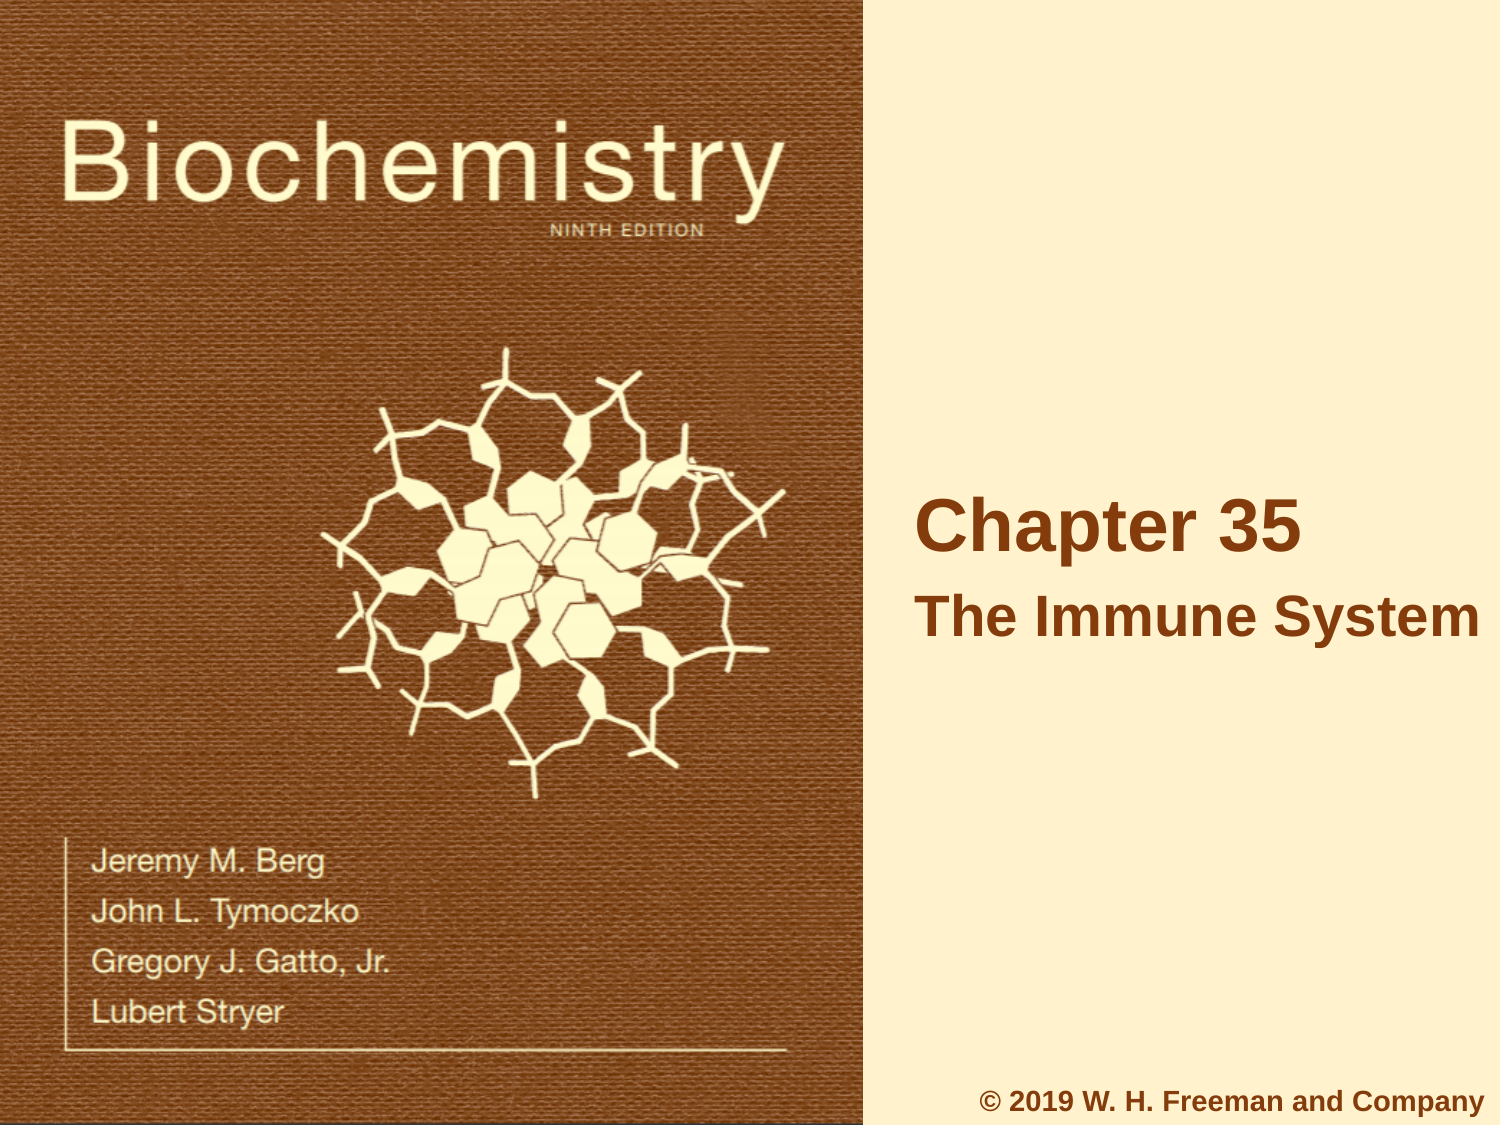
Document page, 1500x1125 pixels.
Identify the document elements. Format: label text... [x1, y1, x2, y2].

picture [0, 0, 863, 1125]
text_box © 2019 W. H. Freeman and Company [863, 1074, 1500, 1125]
text_box Chapter 35 The Immune System [900, 449, 1500, 675]
